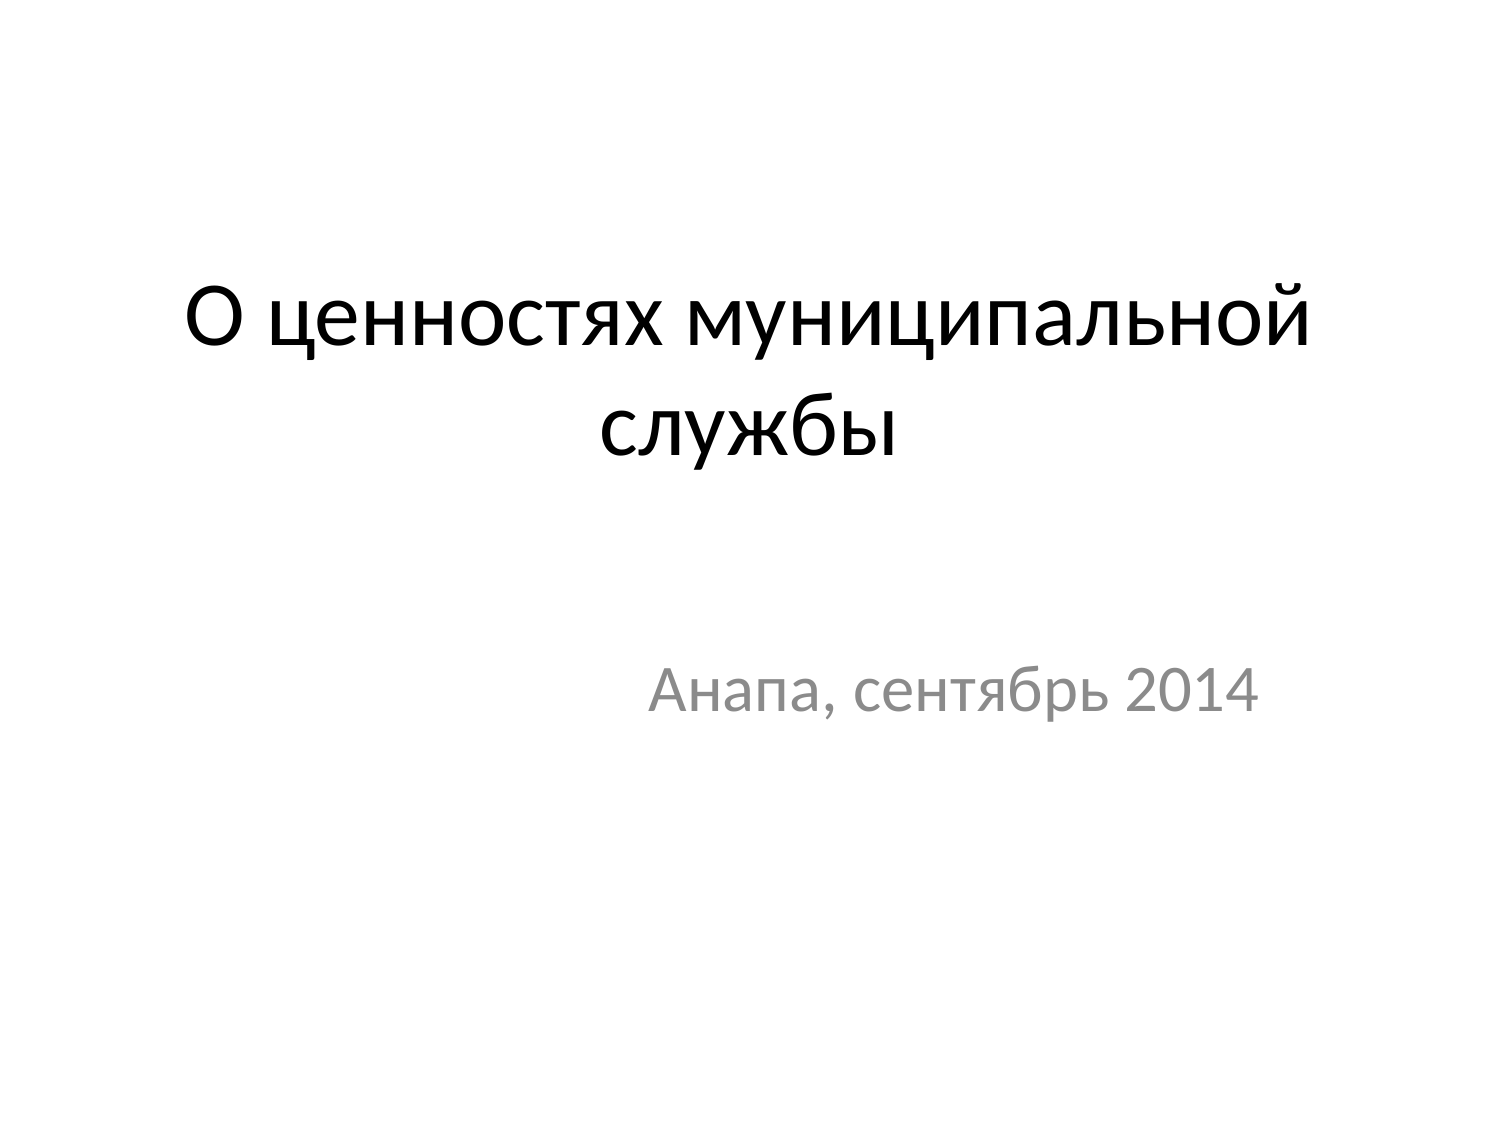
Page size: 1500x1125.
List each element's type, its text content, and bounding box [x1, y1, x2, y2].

subtitle Анапа, сентябрь 2014 [225, 637, 1275, 925]
title О ценностях муниципальной службы [112, 243, 1388, 485]
